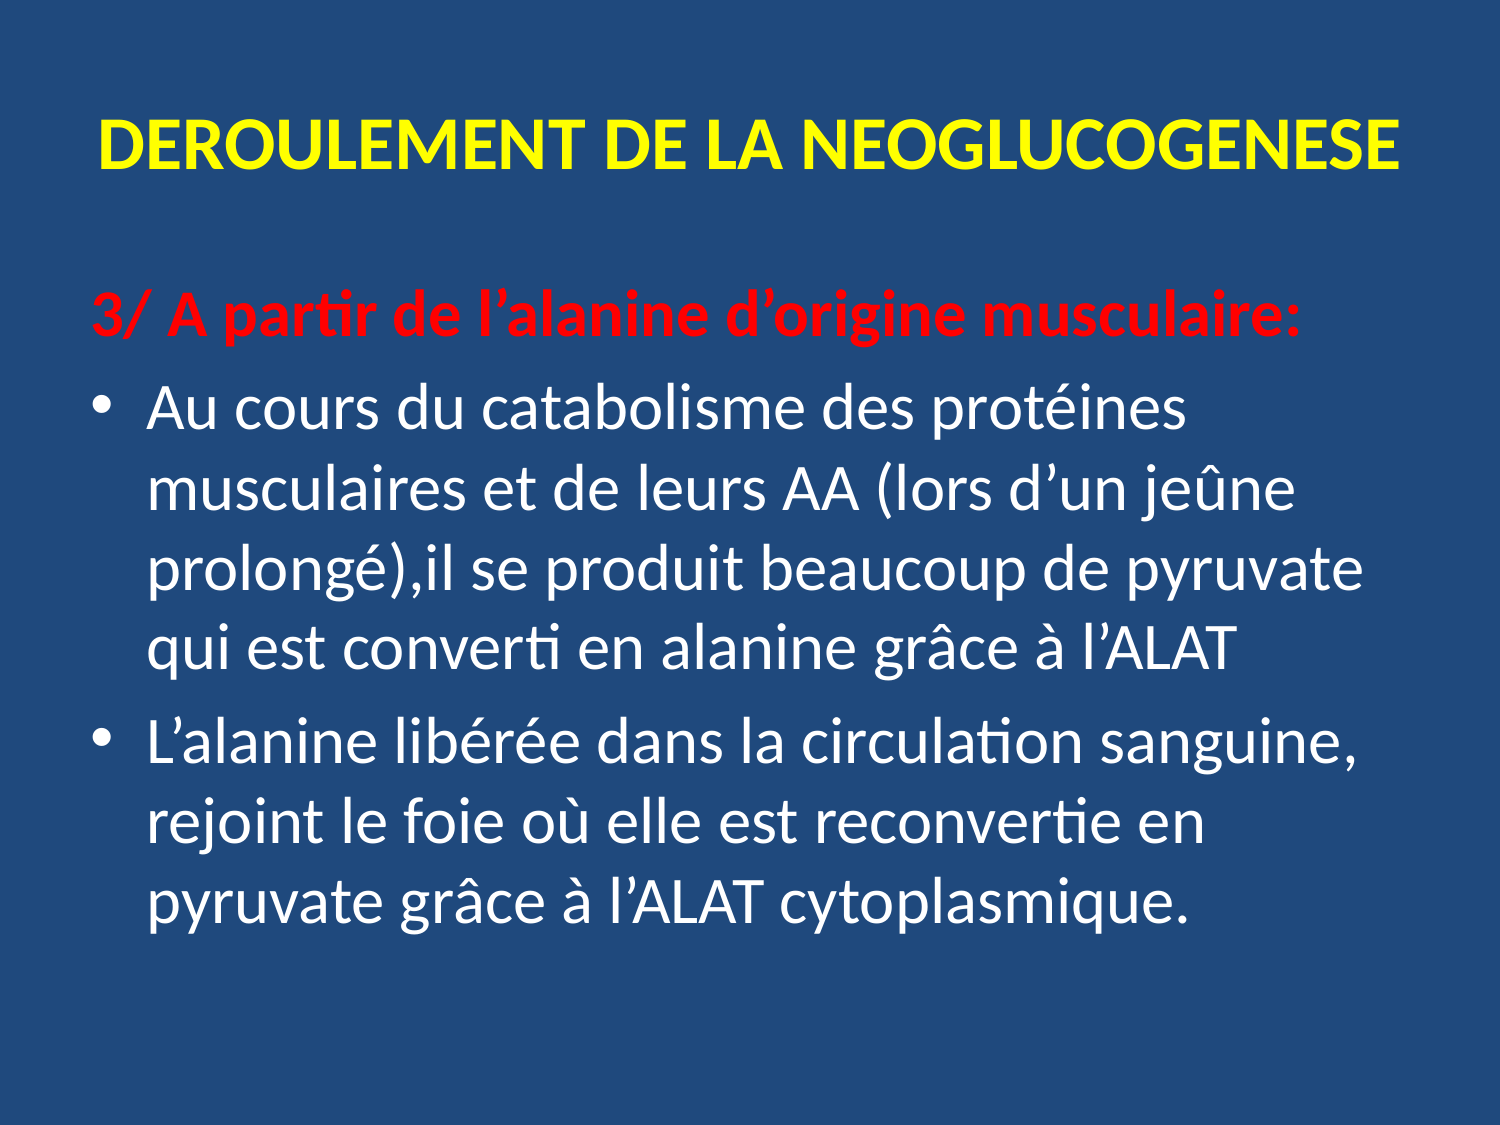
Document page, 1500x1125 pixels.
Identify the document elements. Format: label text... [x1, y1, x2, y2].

title DEROULEMENT DE LA NEOGLUCOGENESE [75, 45, 1425, 233]
list 3/ A partir de l’alanine d’origine musculaire: Au cours du catabolisme des protéines musculaires et de leurs AA (lors d’un jeûne prolongé),il se produit beaucoup de pyruvate qui est converti en alanine grâce à l’ALAT L’alanine libérée dans la circulation sanguine, rejoint le foie où elle est reconvertie en pyruvate grâce à l’ALAT cytoplasmique. [75, 262, 1425, 1005]
